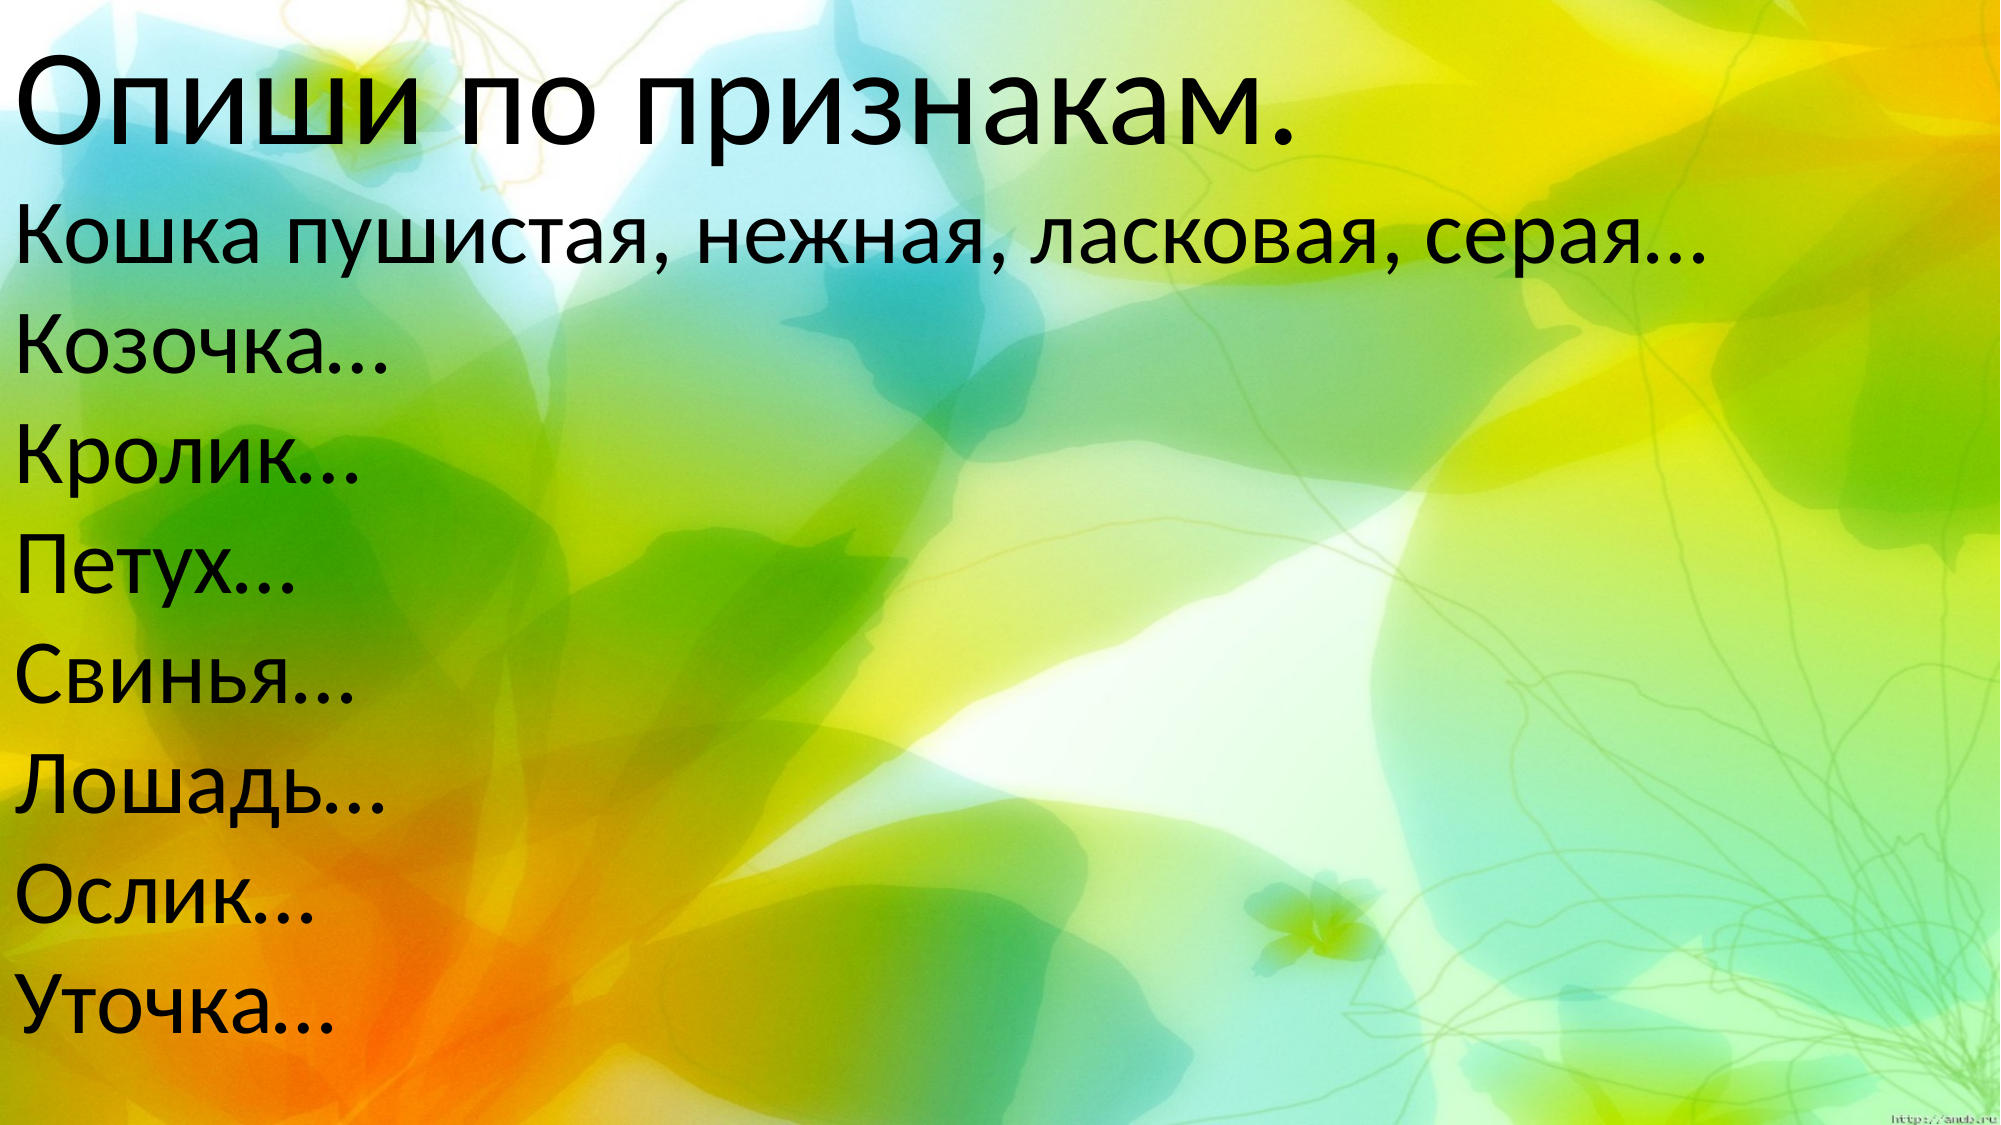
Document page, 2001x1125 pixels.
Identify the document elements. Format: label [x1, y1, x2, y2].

list [0, 0, 2000, 1125]
